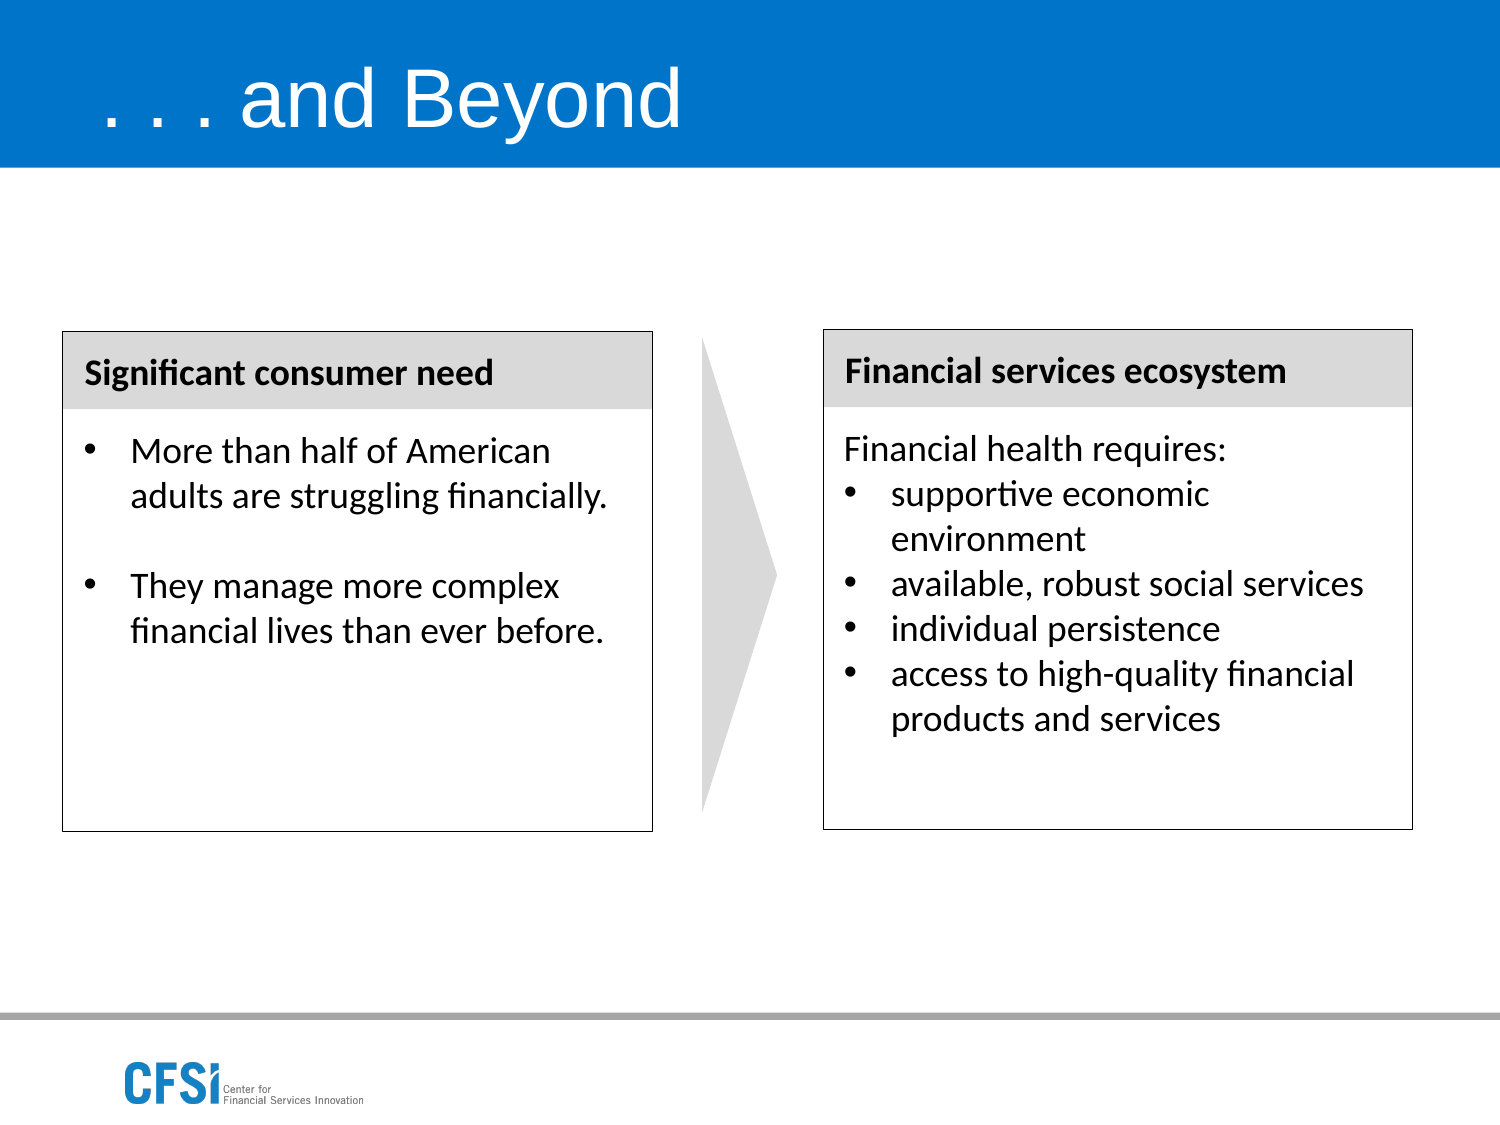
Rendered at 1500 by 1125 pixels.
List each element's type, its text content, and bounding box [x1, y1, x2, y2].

picture [125, 1062, 363, 1104]
text_box [700, 335, 780, 815]
title . . . and Beyond [85, 0, 1436, 188]
text_box [60, 329, 654, 833]
text_box [821, 327, 1415, 831]
